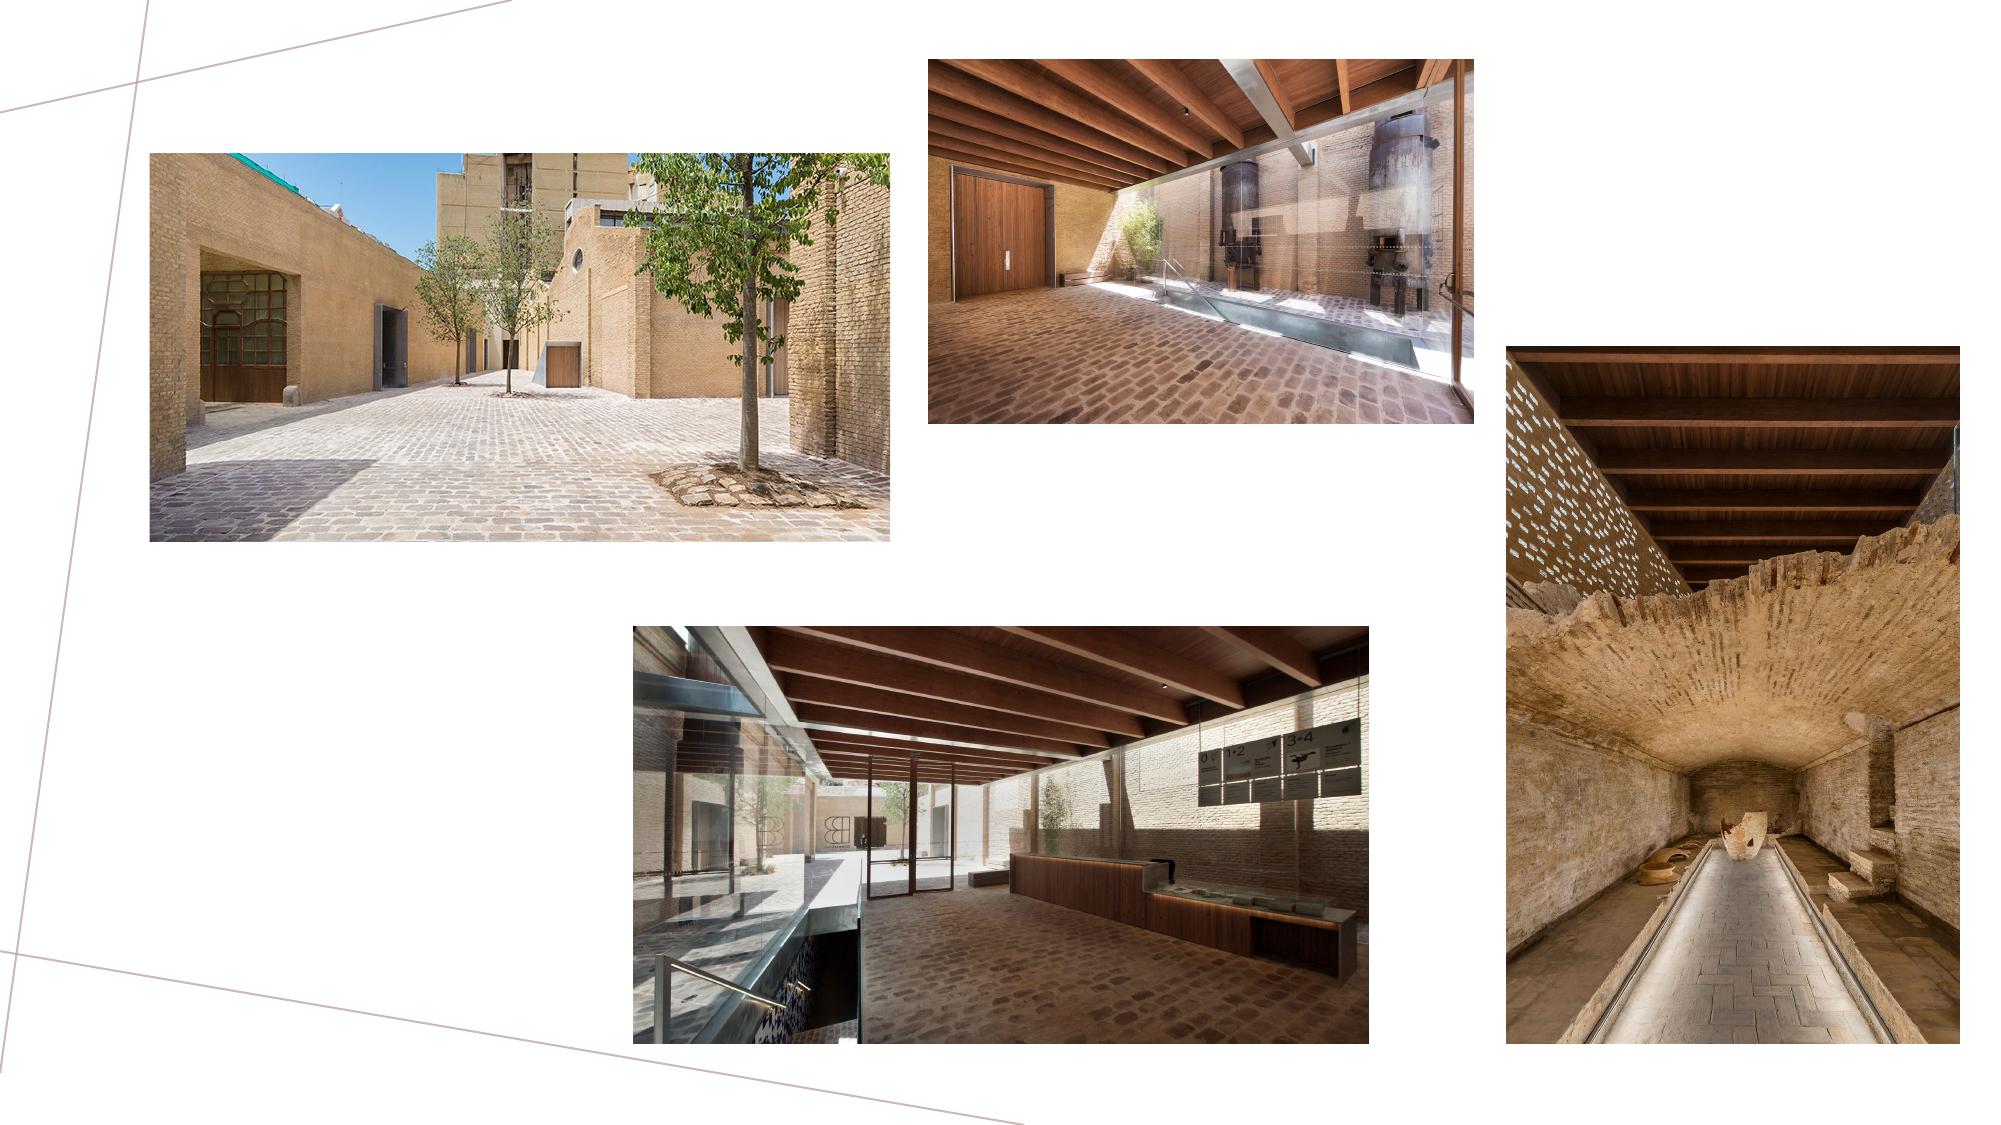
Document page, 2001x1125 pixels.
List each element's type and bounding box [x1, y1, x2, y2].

picture [1505, 346, 1961, 1044]
picture [149, 152, 891, 542]
picture [928, 58, 1474, 425]
picture [632, 626, 1370, 1045]
